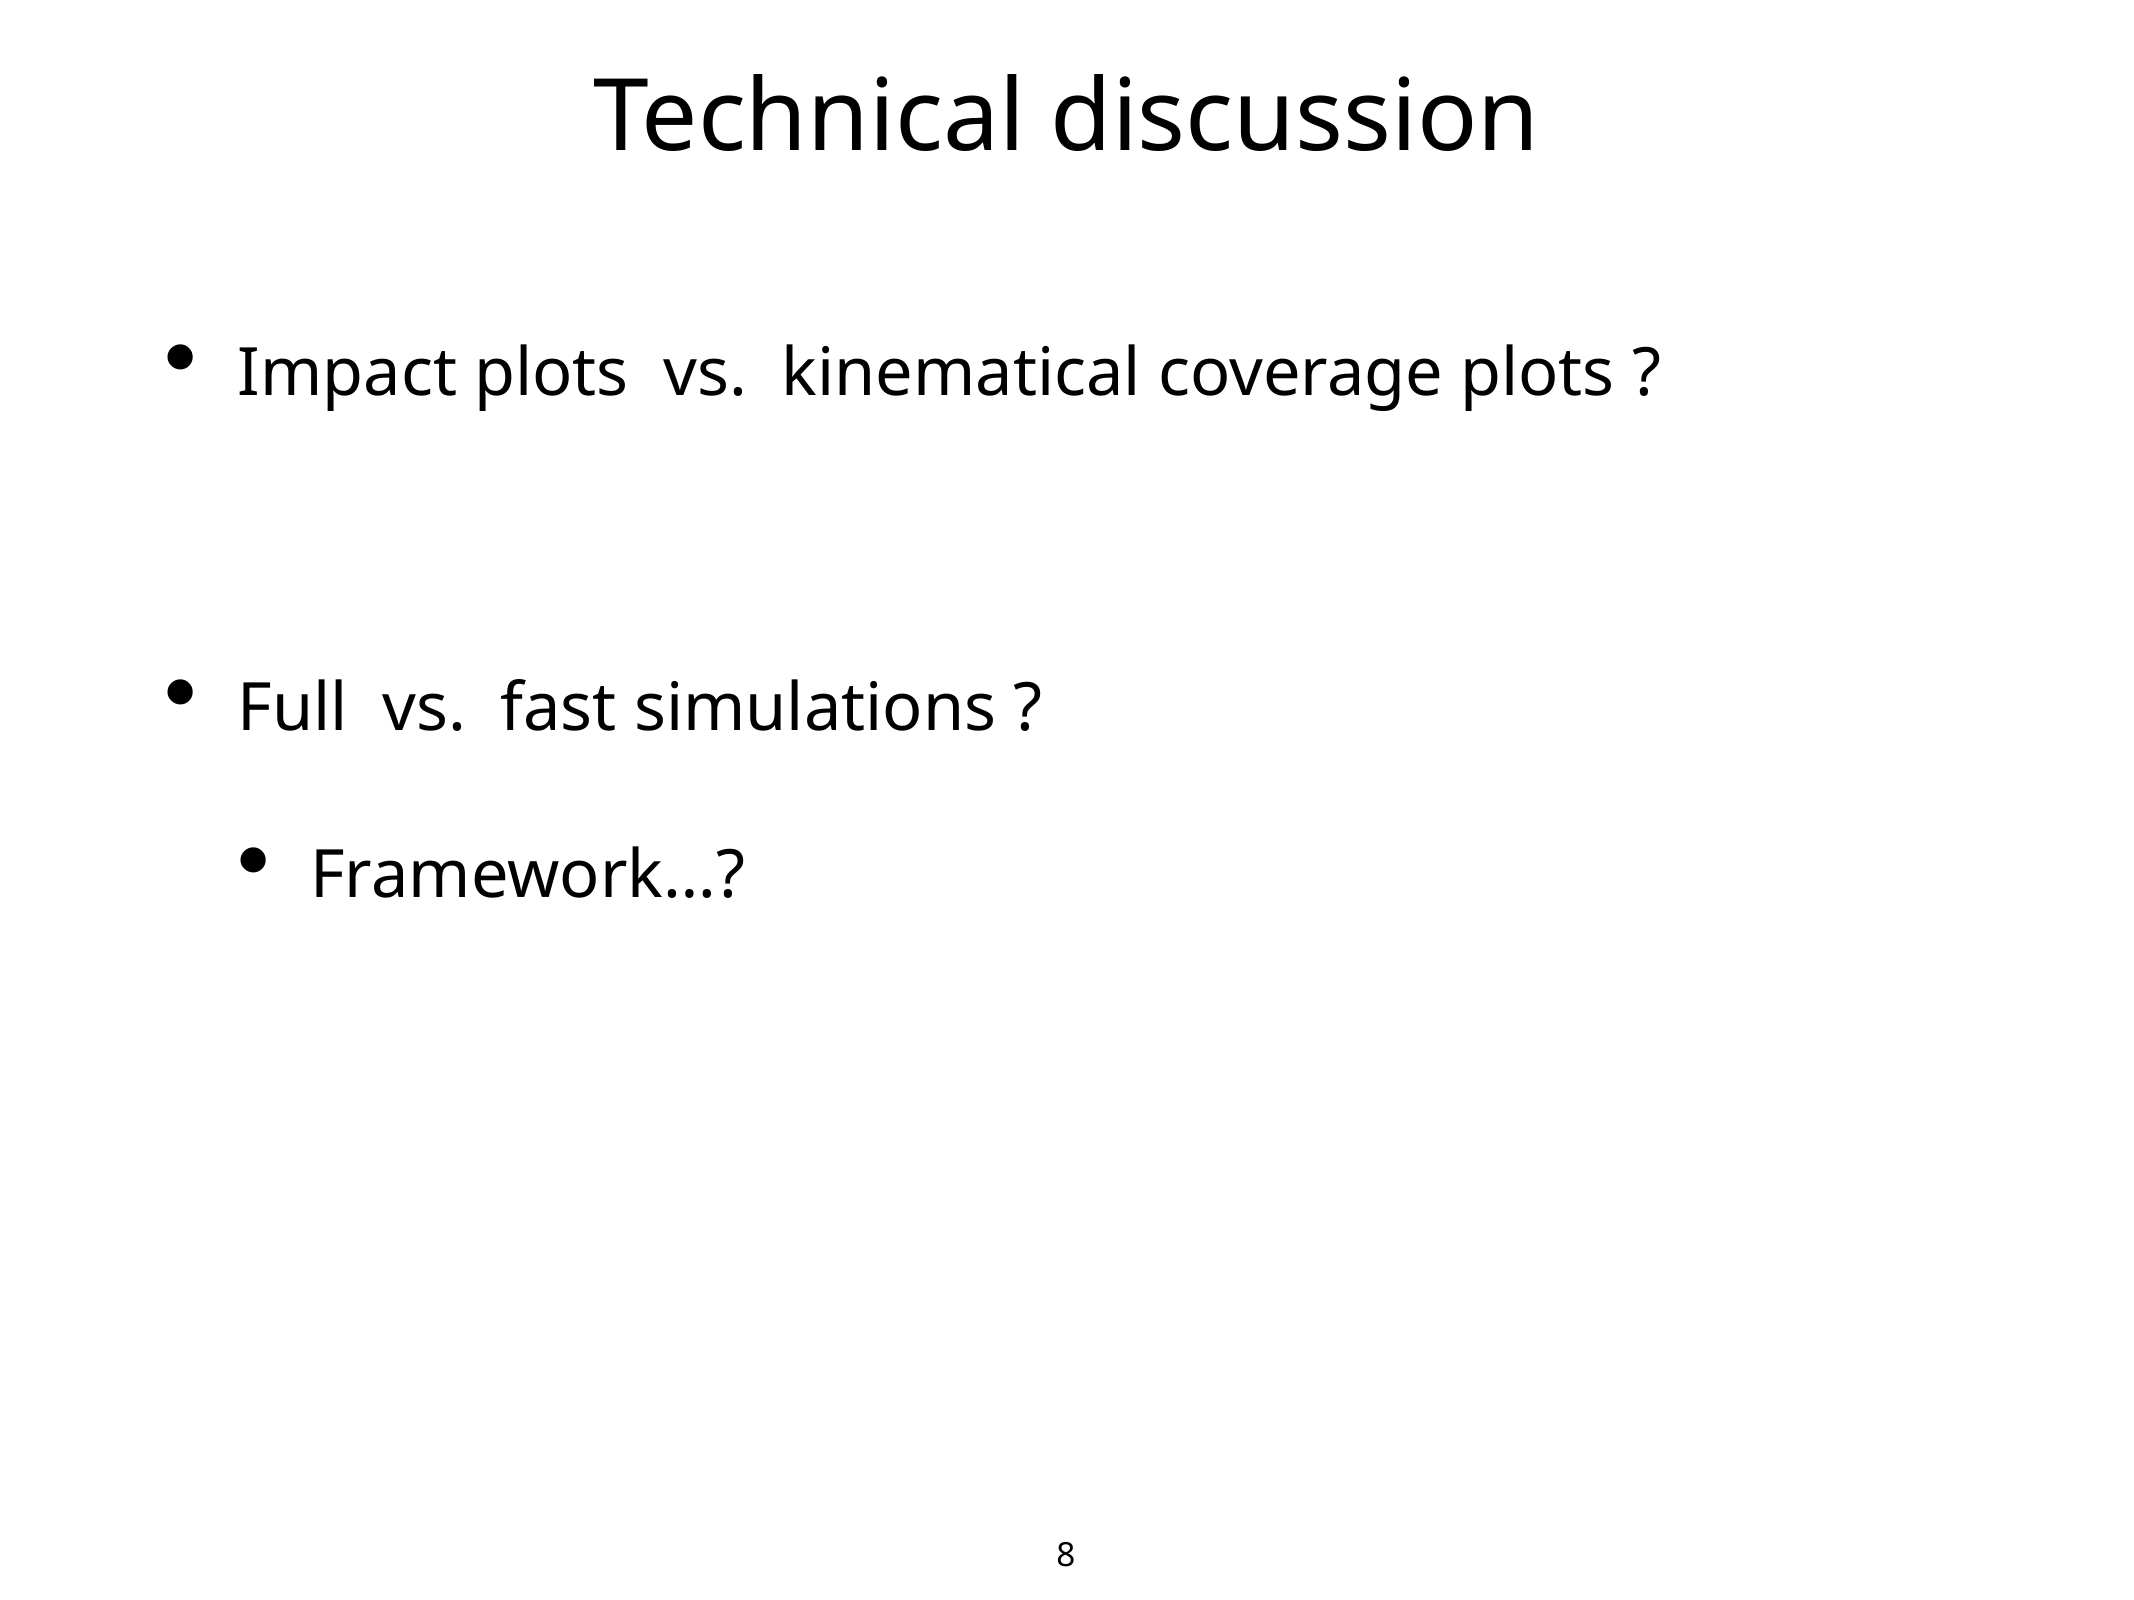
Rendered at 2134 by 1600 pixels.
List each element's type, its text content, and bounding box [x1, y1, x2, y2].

title Technical discussion [155, 41, 1978, 179]
list Impact plots vs. kinematical coverage plots ? Full vs. fast simulations ? Framework…? [155, 424, 1978, 816]
slide_number 8 [1037, 1524, 1095, 1579]
